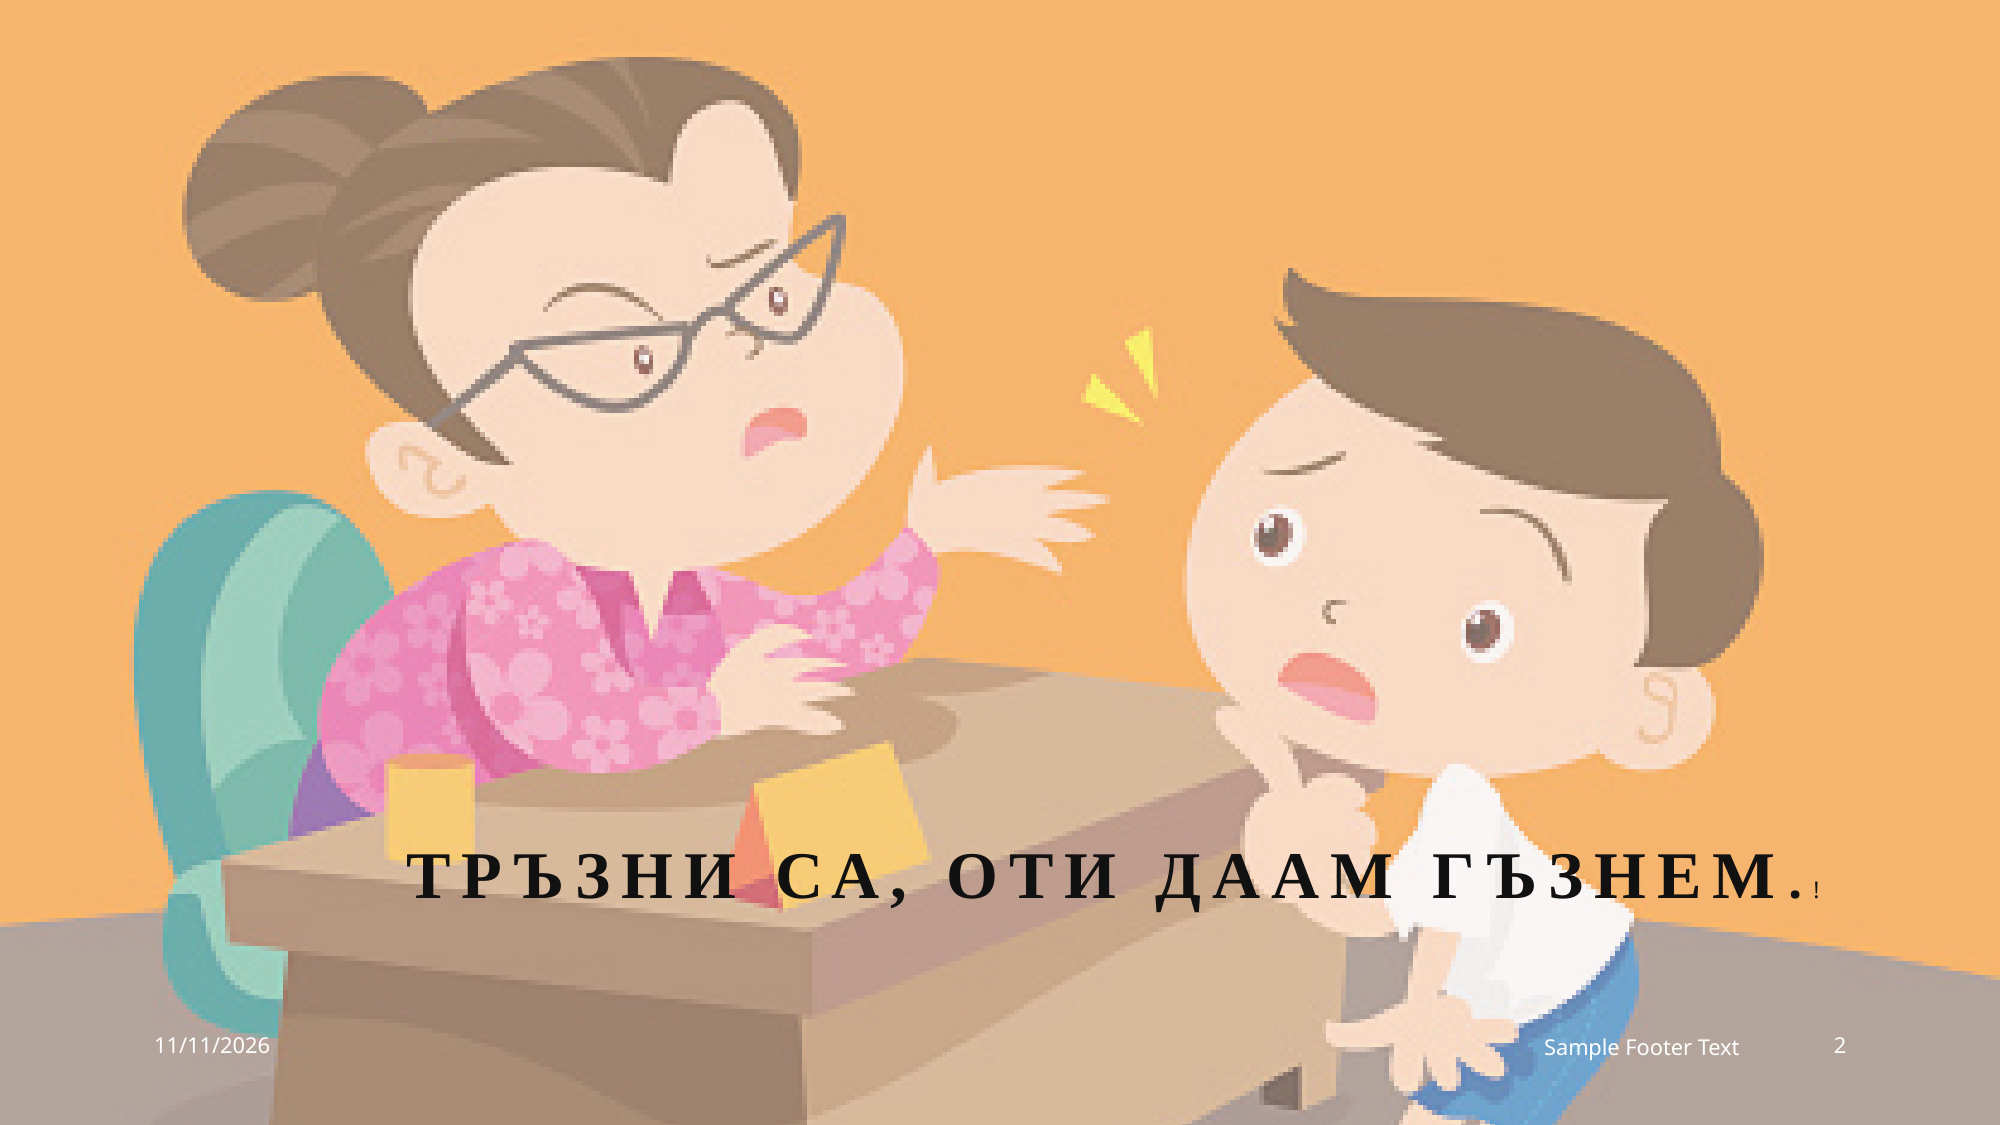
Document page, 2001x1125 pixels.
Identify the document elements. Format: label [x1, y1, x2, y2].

list [0, 0, 2000, 1125]
